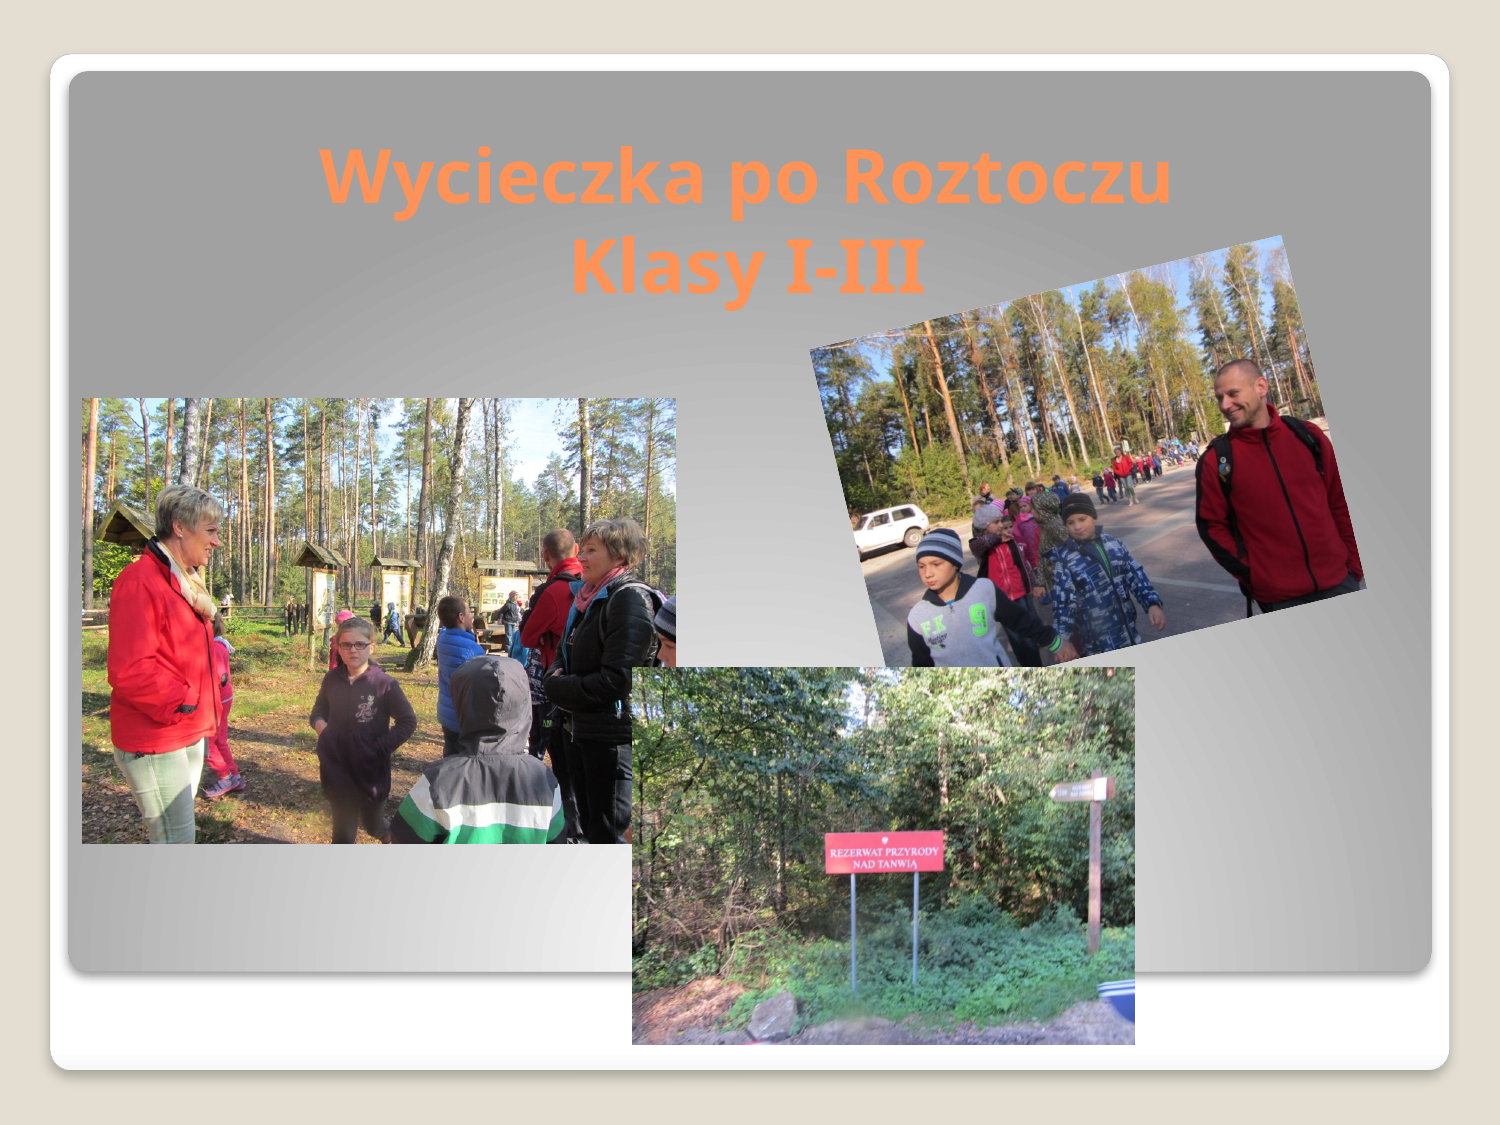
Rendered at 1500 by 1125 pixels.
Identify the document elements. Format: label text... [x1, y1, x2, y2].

title Wycieczka po Roztoczu Klasy I-III [93, 82, 1402, 317]
picture [81, 235, 1366, 1045]
